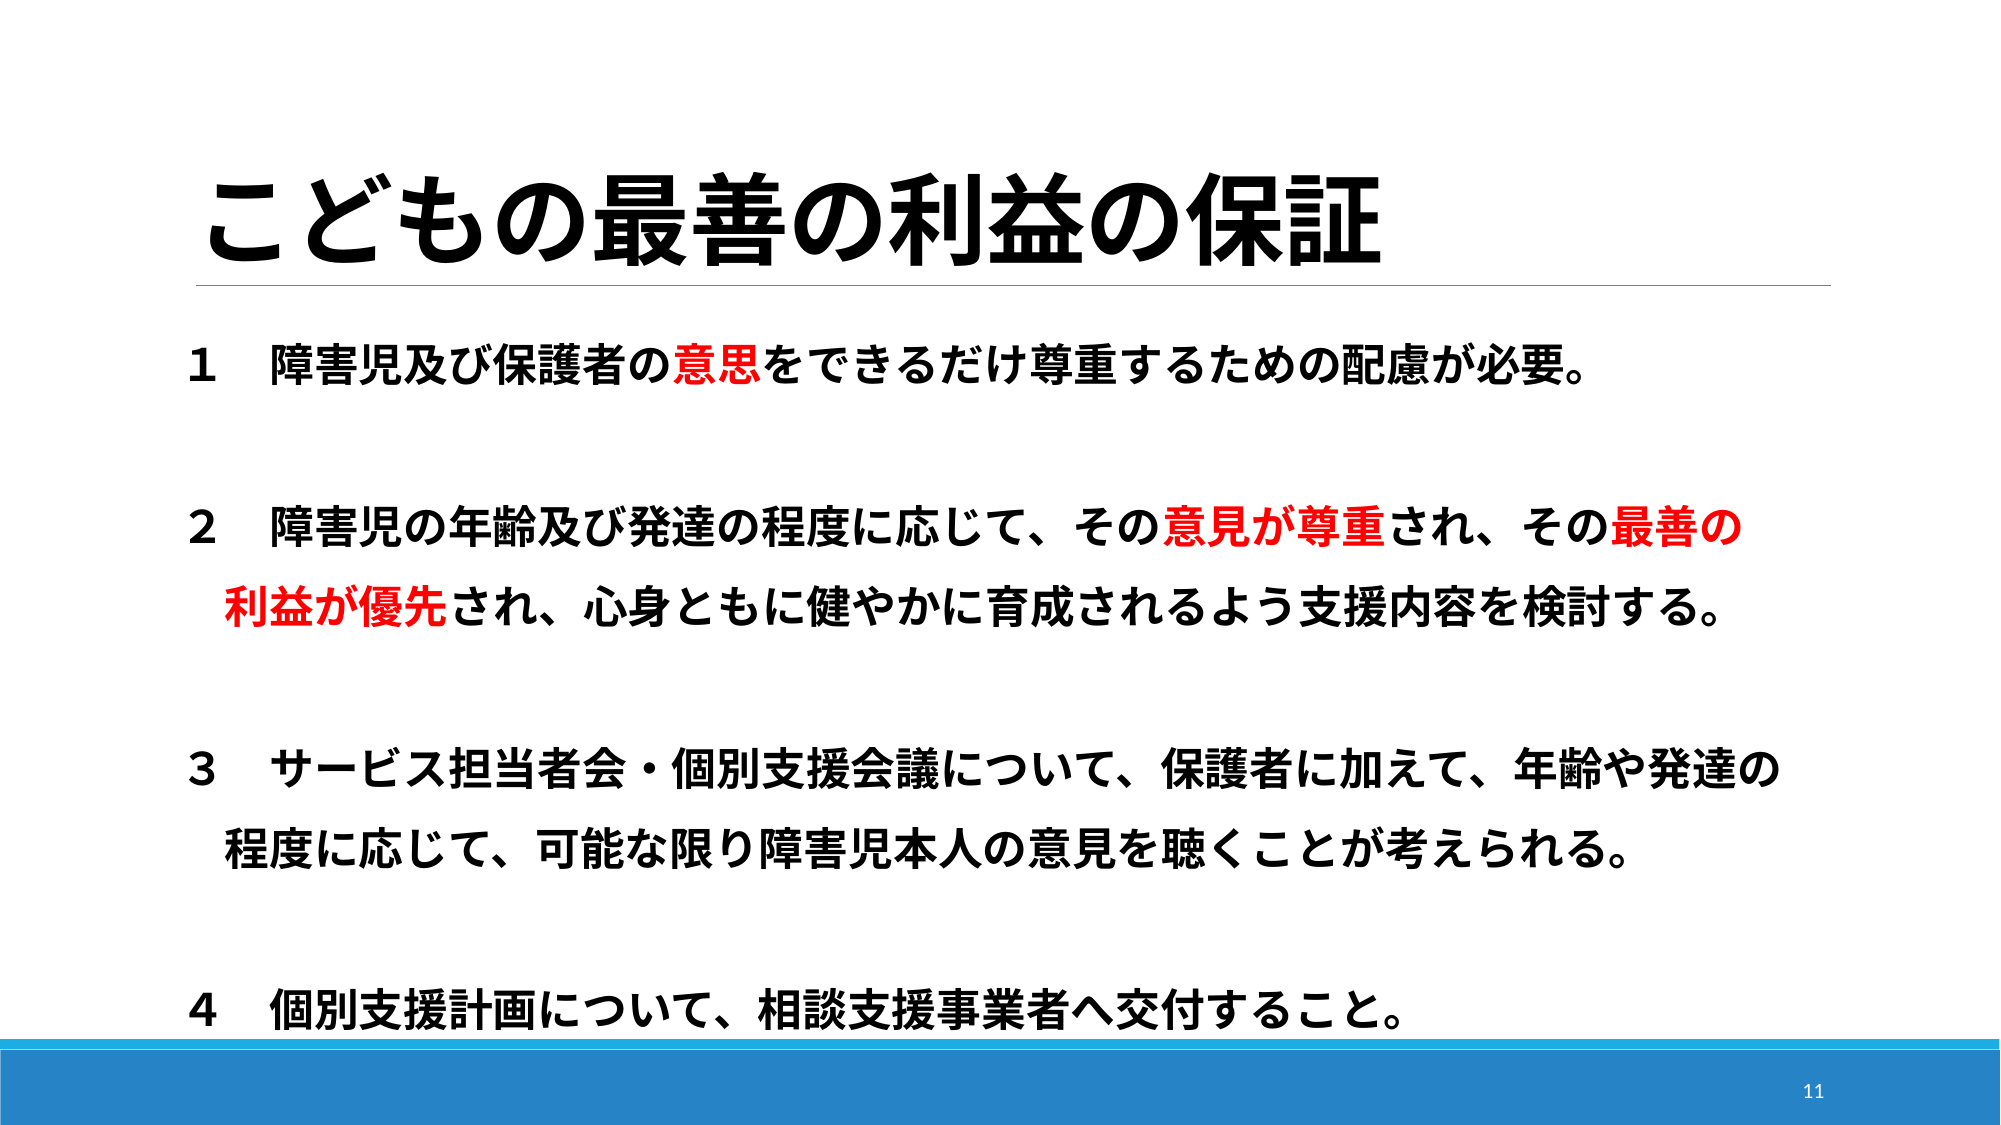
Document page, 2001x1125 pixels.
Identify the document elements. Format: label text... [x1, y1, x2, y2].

title こどもの最善の利益の保証 [180, 47, 1830, 285]
slide_number 11 [1624, 1059, 1840, 1120]
list １ 障害児及び保護者の意思をできるだけ尊重するための配慮が必要。 ２ 障害児の年齢及び発達の程度に応じて、その意見が尊重され、その最善の 利益が優先され、心身ともに健やかに育成されるよう支援内容を検討する。 ３ サービス担当者会・個別支援会議について、保護者に加えて、年齢や発達の 程度に応じて、可能な限り障害児本人の意見を聴くことが考えられる。 ４ 個別支援計画について、相談支援事業者へ交付すること。 [180, 302, 1830, 1046]
